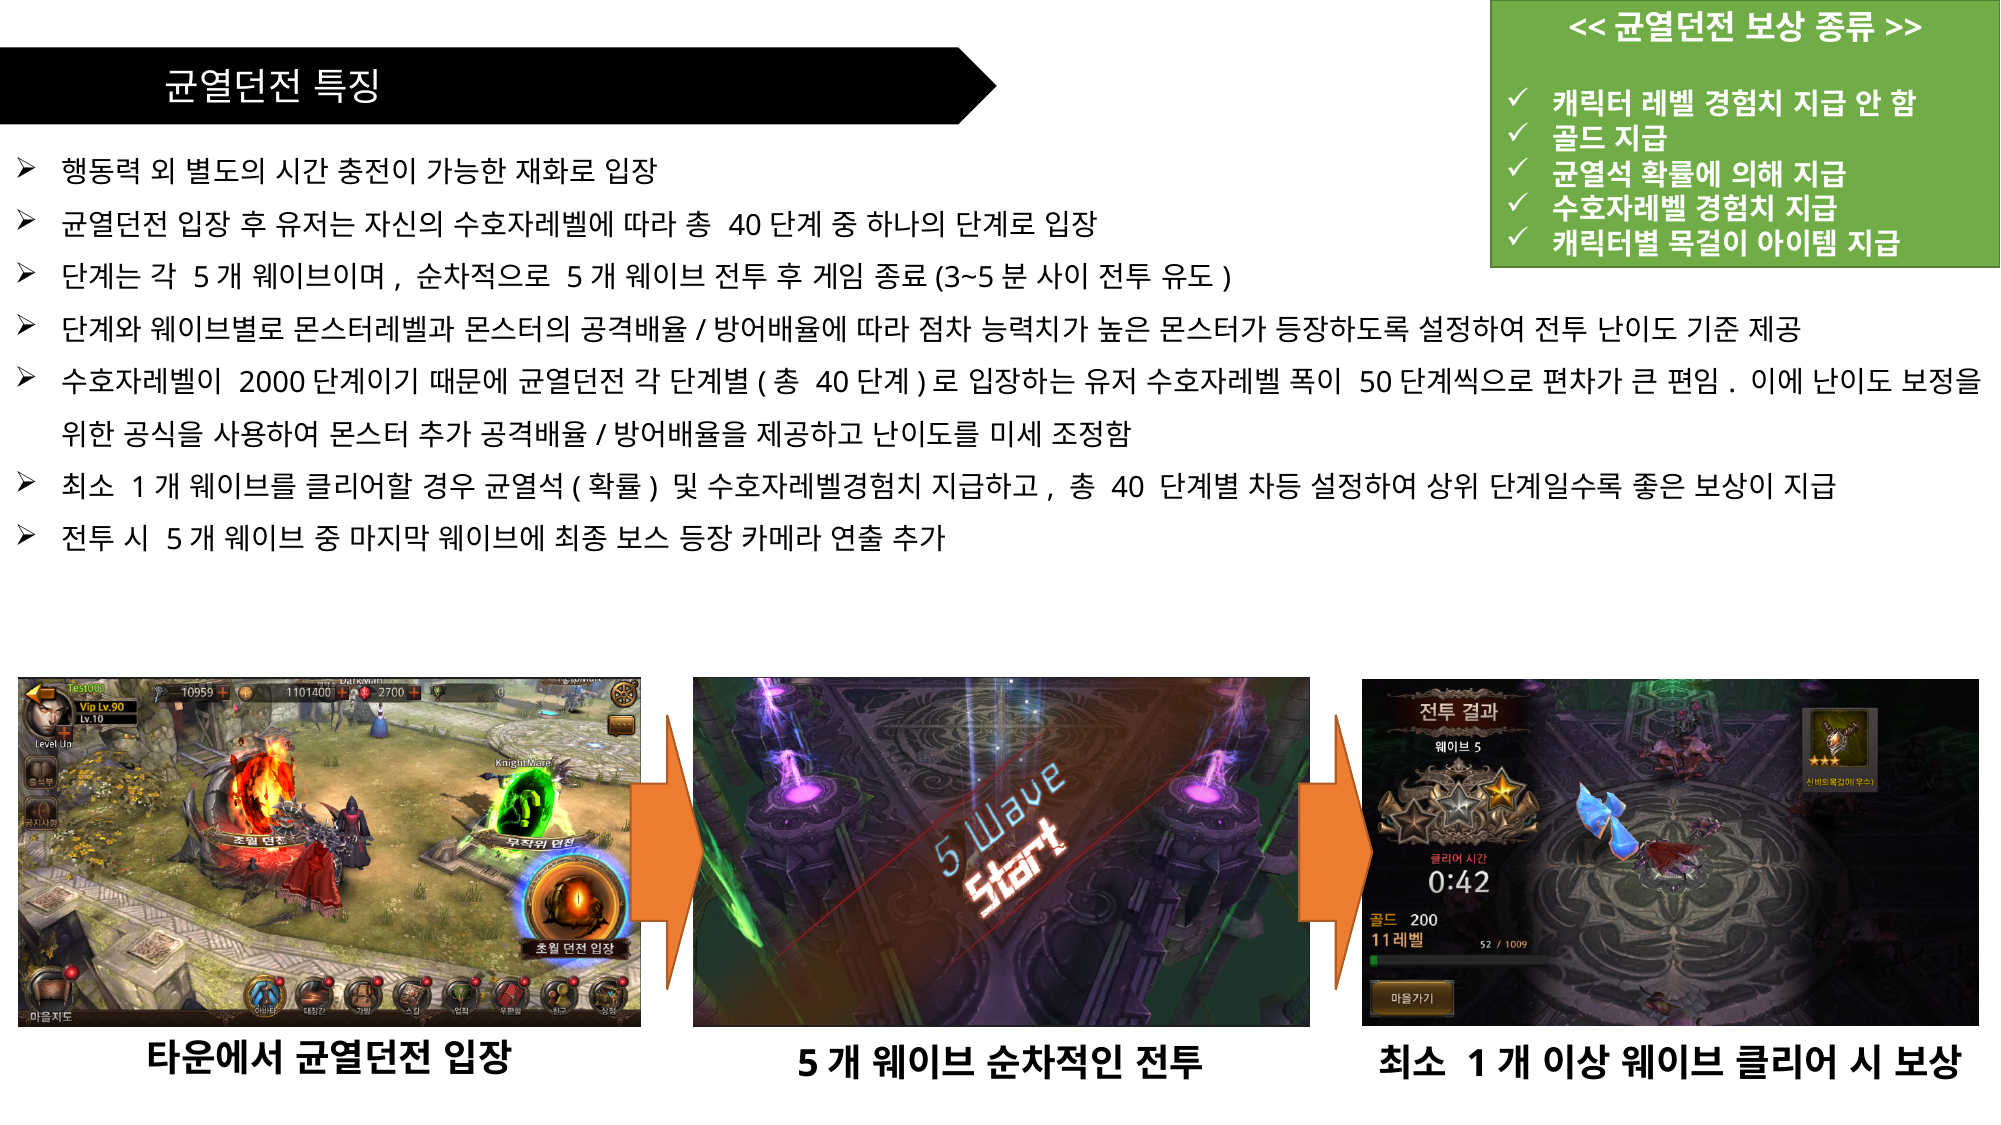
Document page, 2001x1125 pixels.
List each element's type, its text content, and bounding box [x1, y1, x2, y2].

text_box [641, 714, 693, 990]
text_box 균열던전 특징 [0, 47, 997, 125]
picture [693, 677, 1310, 1027]
text_box 타운에서 균열던전 입장 [18, 1027, 641, 1087]
text_box 5개 웨이브 순차적인 전투 [692, 1031, 1310, 1092]
picture [1361, 679, 1979, 1026]
text_box [1310, 714, 1361, 990]
text_box <<균열던전 보상 종류>> 캐릭터 레벨 경험치 지급 안 함 골드 지급 균열석 확률에 의해 지급 수호자레벨 경험치 지급 캐릭터별 목걸이 아이템 지급 [1490, 0, 2000, 268]
text_box 최소 1개 이상 웨이브 클리어 시 보상 [1341, 1031, 2000, 1092]
text_box 행동력 외 별도의 시간 충전이 가능한 재화로 입장 균열던전 입장 후 유저는 자신의 수호자레벨에 따라 총 40단계 중 하나의 단계로 입장 단계는 각 5개 웨이브이며, 순차적으로 5개 웨이브 전투 후 게임 종료(3~5분 사이 전투 유도) 단계와 웨이브별로 몬스터레벨과 몬스터의 공격배율/방어배율에 따라 점차 능력치가 높은 몬스터가 등장하도록 설정하여 전투 난이도 기준 제공 수호자레벨이 2000단계이기 때문에 균열던전 각 단계별(총 40단계)로 입장하는 유저 수호자레벨 폭이 50단계씩으로 편차가 큰 편임. 이에 난이도 보정을 위한 공식을 사용하여 몬스터 추가 공격배율/방어배율을 제공하고 난이도를 미세 조정함 최소 1개 웨이브를 클리어할 경우 균열석(확률) 및 수호자레벨경험치 지급하고, 총 40 단계별 차등 설정하여 상위 단계일수록 좋은 보상이 지급 전투 시 5개 웨이브 중 마지막 웨이브에 최종 보스 등장 카메라 연출 추가 [0, 128, 2000, 564]
picture [18, 677, 641, 1027]
